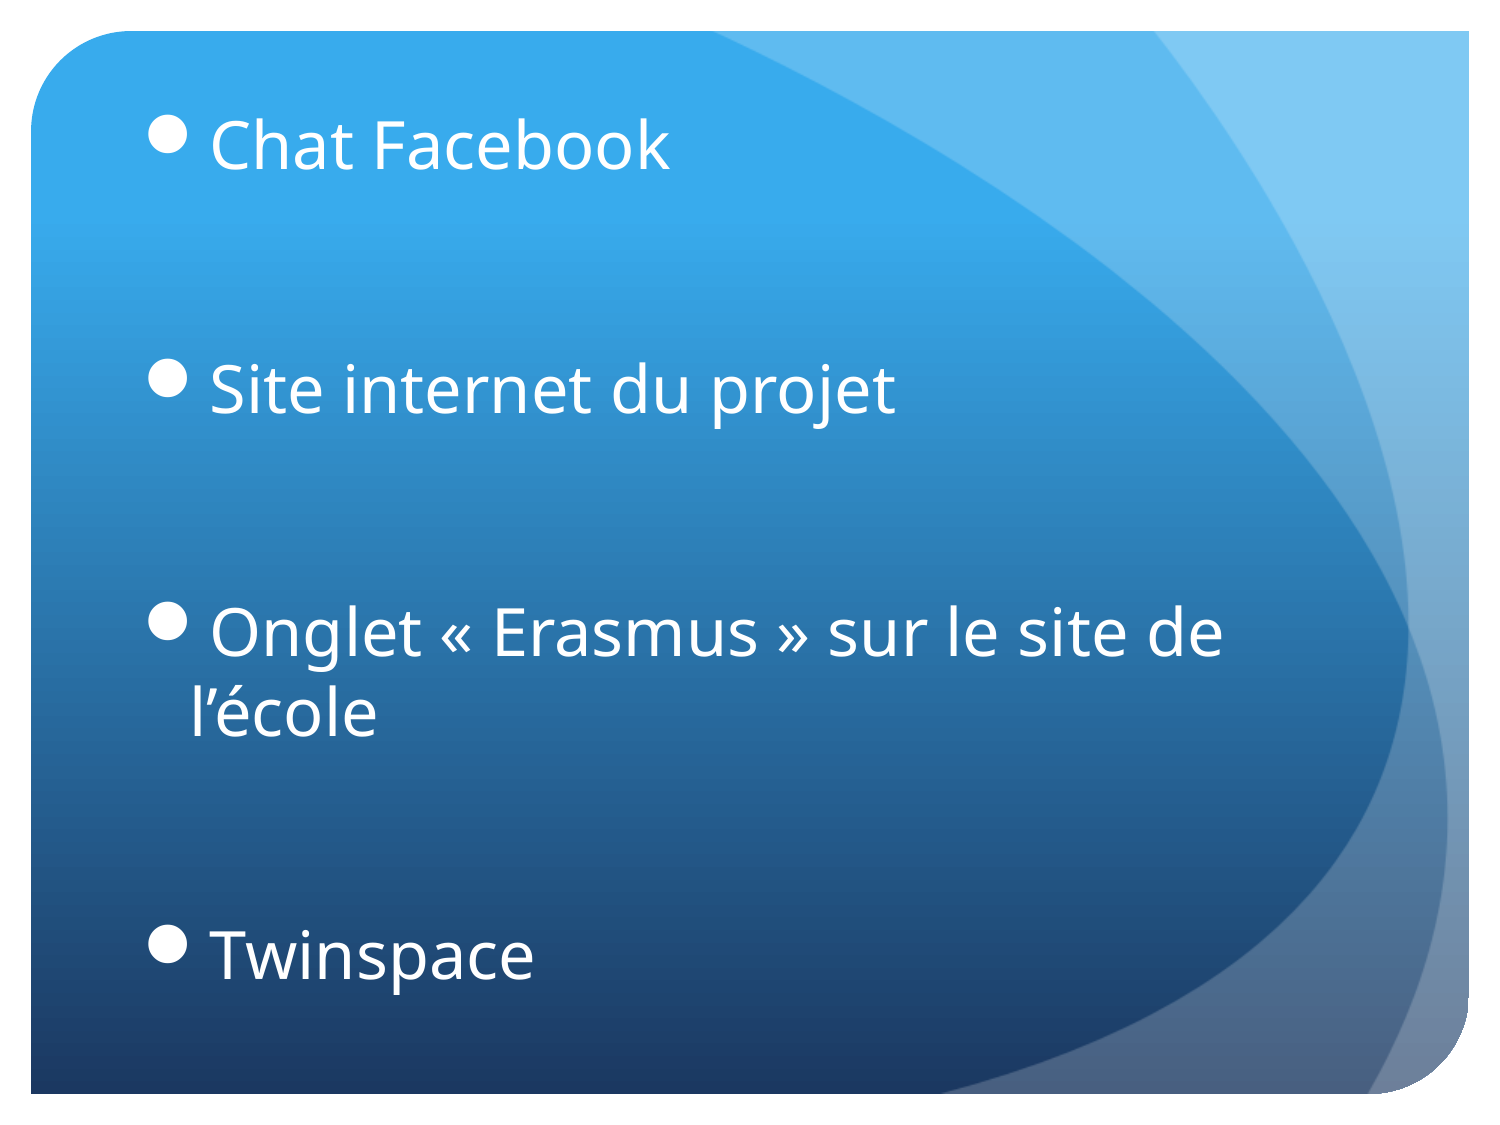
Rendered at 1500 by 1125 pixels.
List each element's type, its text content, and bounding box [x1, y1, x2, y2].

list Chat Facebook Site internet du projet Onglet « Erasmus » sur le site de l’école Twinspace [127, 95, 1372, 991]
picture [24, 30, 1473, 1094]
